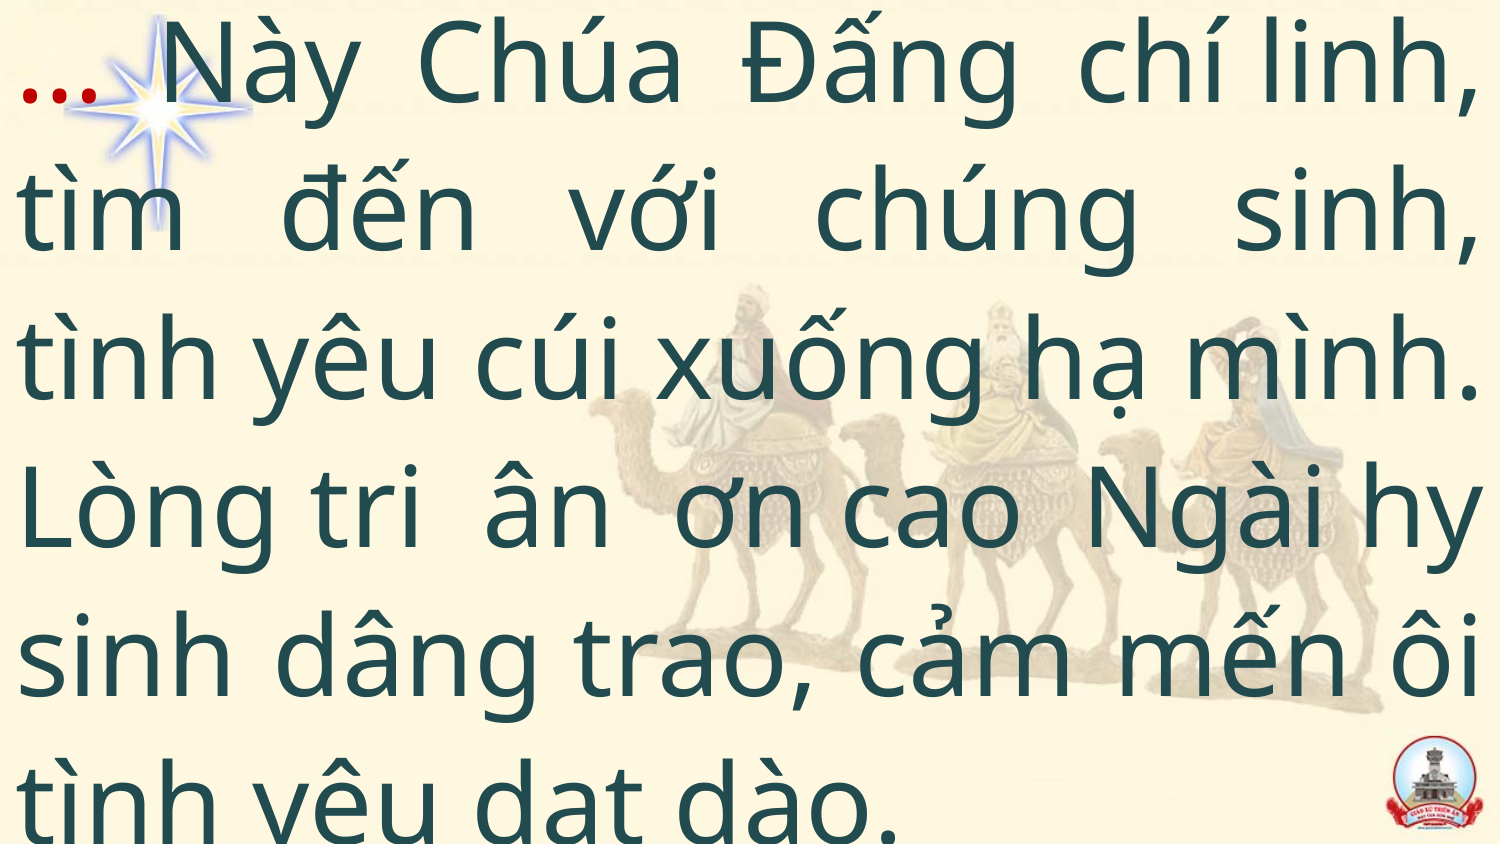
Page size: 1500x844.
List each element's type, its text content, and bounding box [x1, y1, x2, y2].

title … Này Chúa Đấng chí linh, tìm đến với chúng sinh, tình yêu cúi xuống hạ mình. Lòng tri ân ơn cao Ngài hy sinh dâng trao, cảm mến ôi tình yêu dạt dào. [0, 0, 1500, 844]
